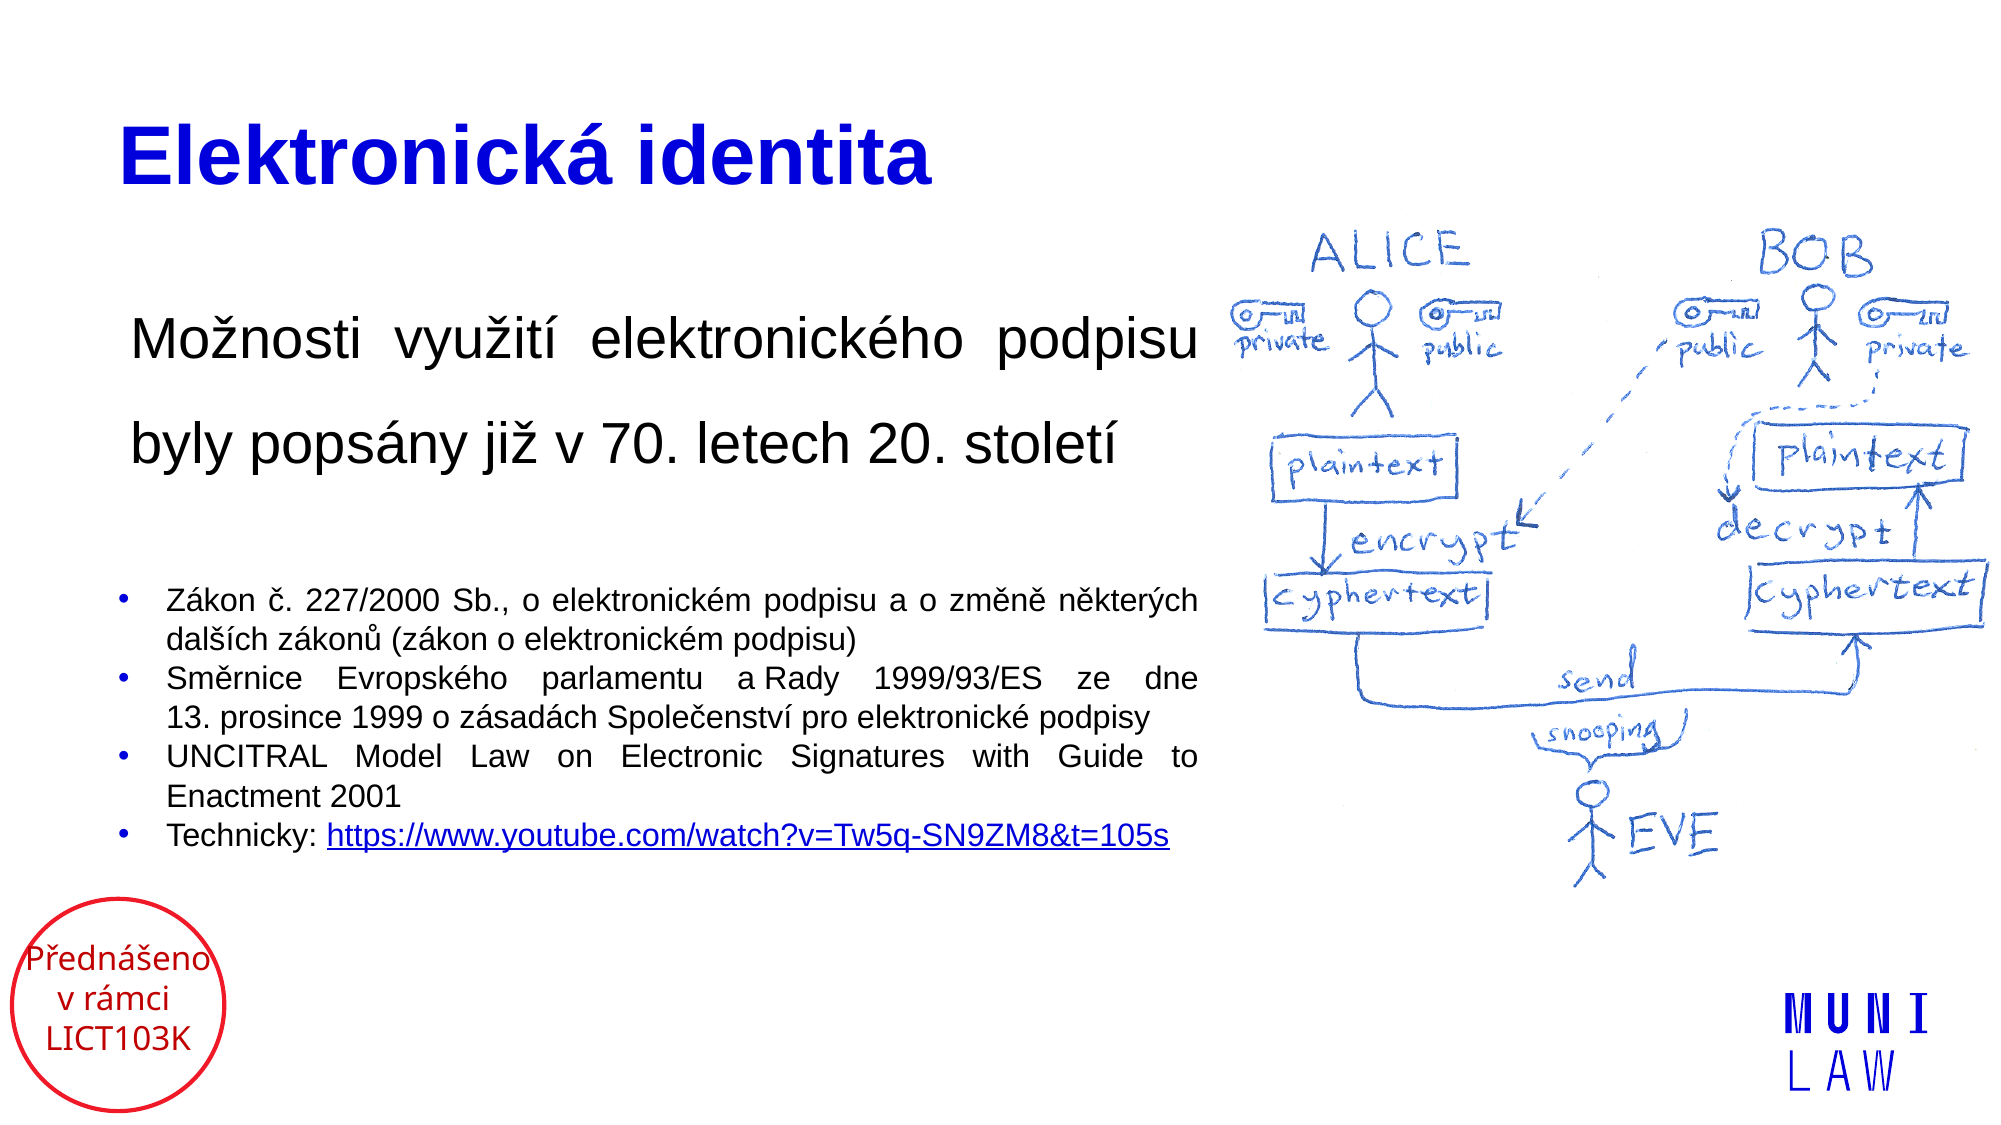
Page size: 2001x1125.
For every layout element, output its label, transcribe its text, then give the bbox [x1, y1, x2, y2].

title Elektronická identita [118, 118, 1883, 193]
picture [1199, 209, 2000, 909]
text_box Přednášeno v rámci LICT103K [9, 896, 227, 1114]
list Možnosti využití elektronického podpisu byly popsány již v 70. letech 20. století Zákon č. 227/2000 Sb., o elektronickém podpisu a o změně některých dalších zákonů (zákon o elektronickém podpisu) Směrnice Evropského parlamentu a Rady 1999/93/ES ze dne 13. prosince 1999 o zásadách Společenství pro elektronické podpisy UNCITRAL Model Law on Electronic Signatures with Guide to Enactment 2001 Technicky: https://www.youtube.com/watch?v=Tw5q-SN9ZM8&t=105s [118, 219, 1194, 899]
